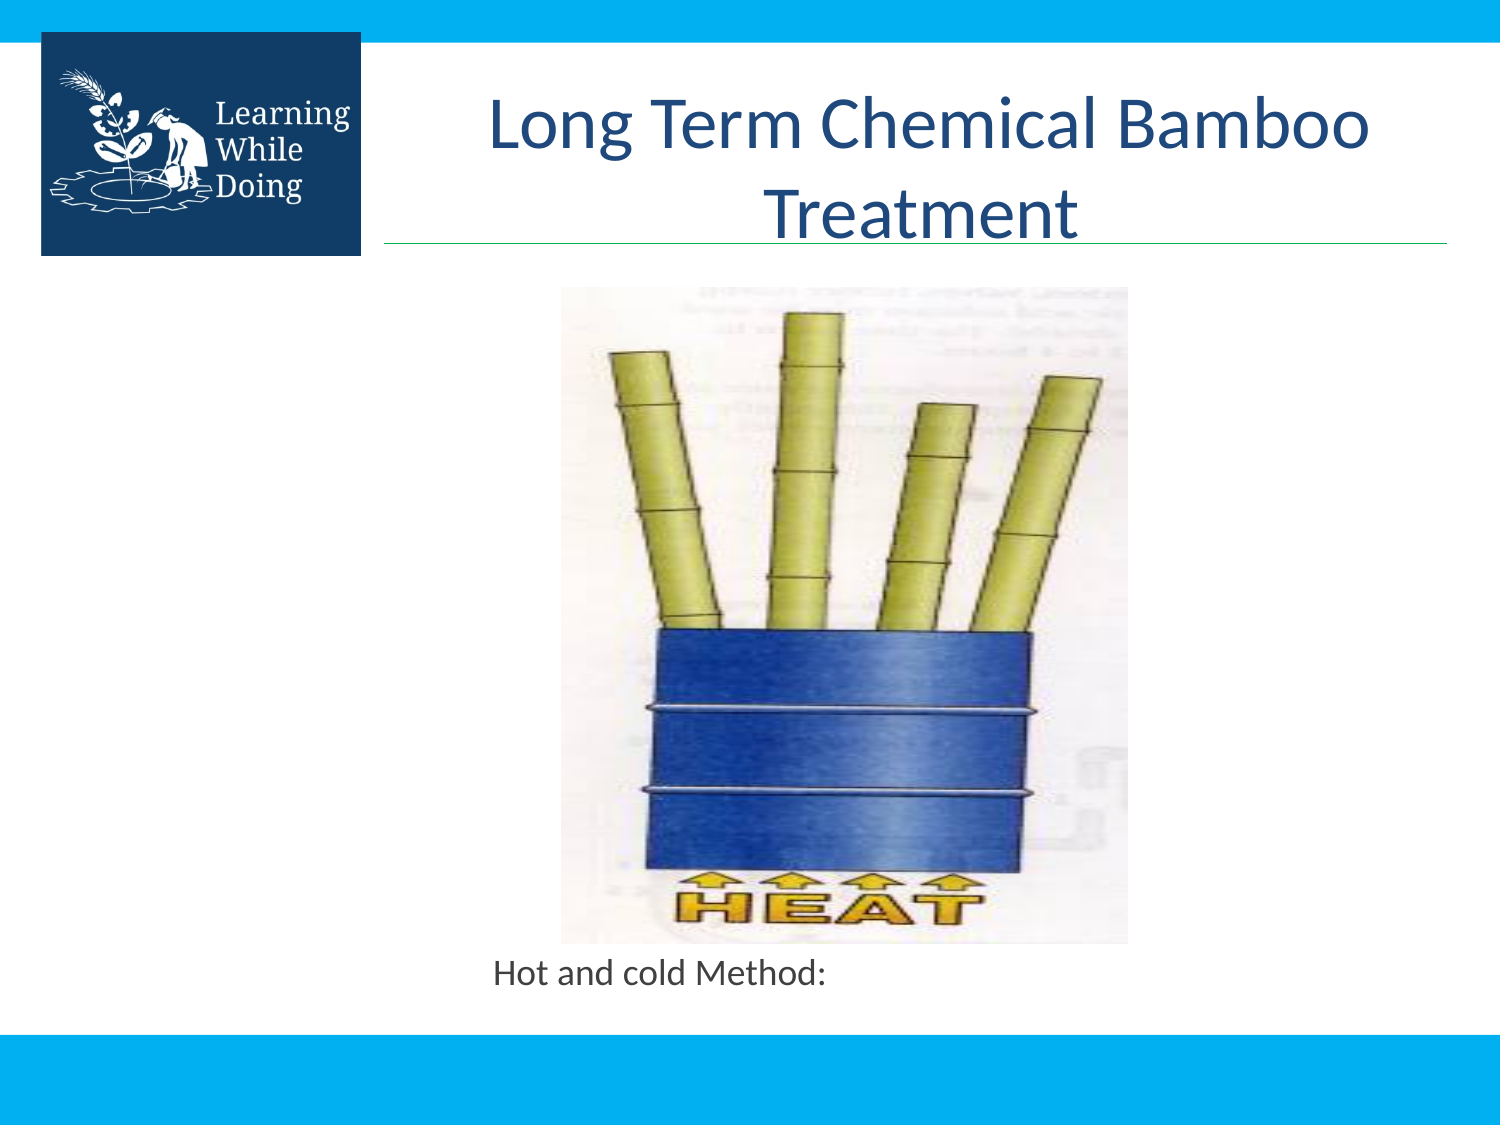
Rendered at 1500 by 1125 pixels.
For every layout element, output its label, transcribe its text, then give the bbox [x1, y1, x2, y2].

text_box Long Term Chemical Bamboo Treatment [360, 66, 1500, 352]
text_box Hot and cold Method: [478, 940, 1117, 1001]
picture [560, 287, 1129, 944]
picture [41, 33, 361, 256]
